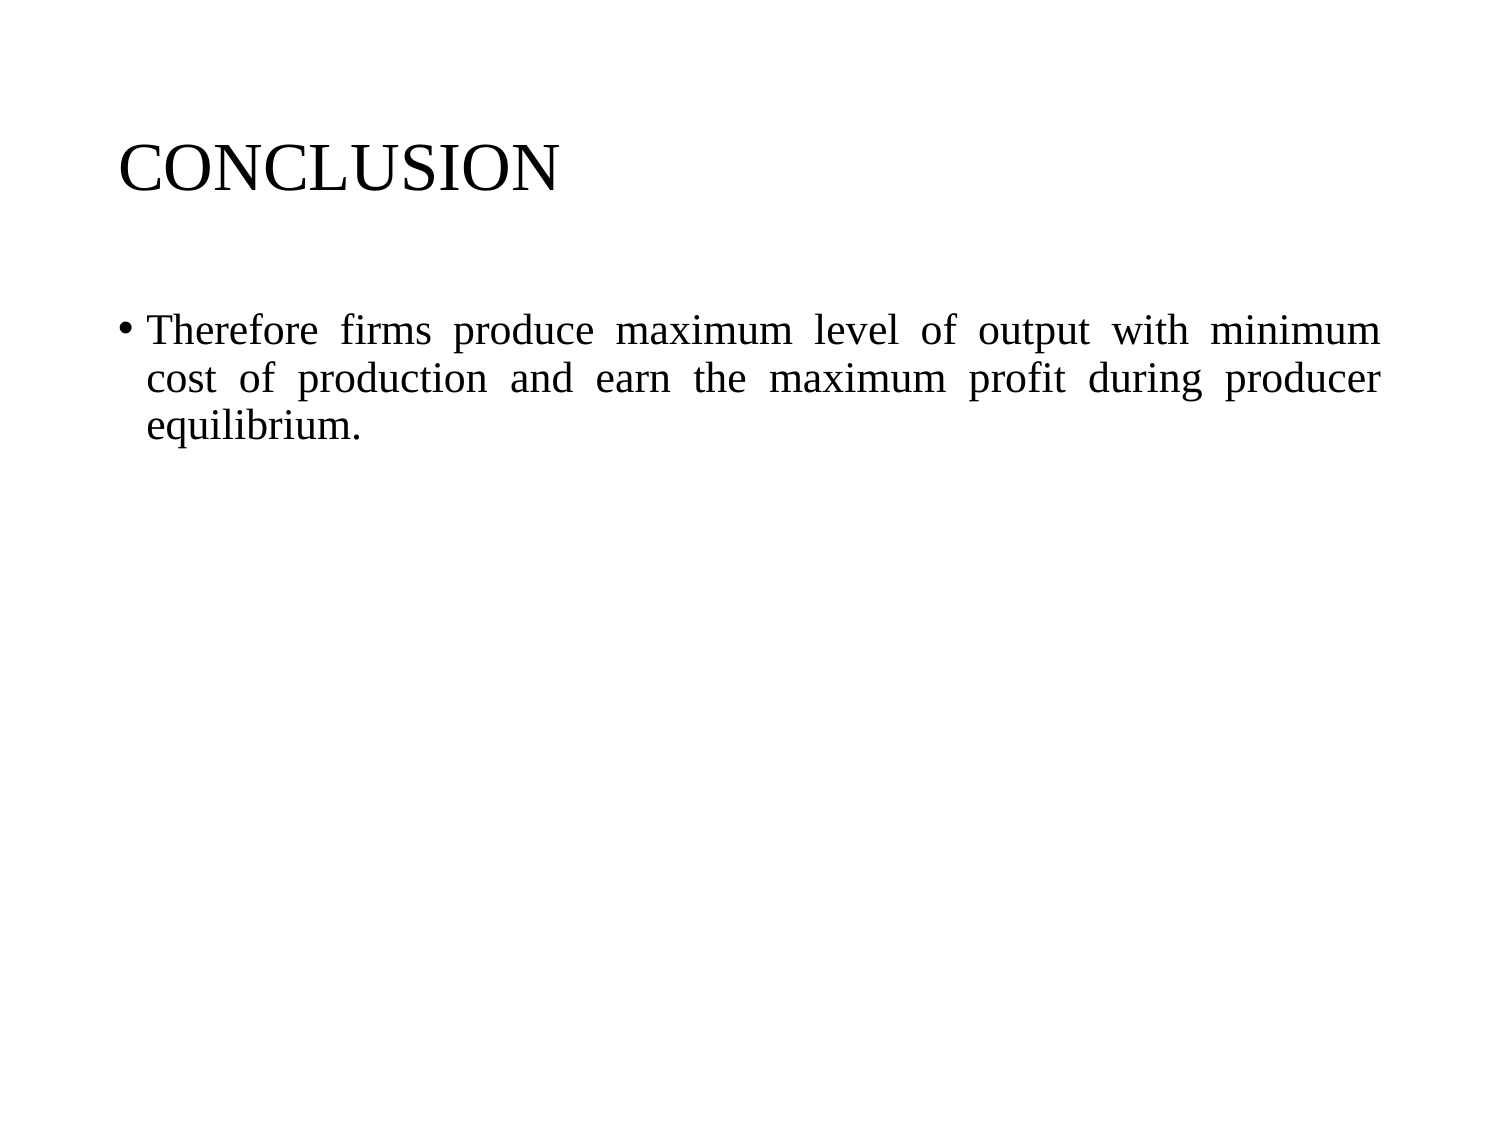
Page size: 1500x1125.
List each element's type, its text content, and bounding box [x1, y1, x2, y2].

title CONCLUSION [103, 59, 1397, 278]
list Therefore firms produce maximum level of output with minimum cost of production and earn the maximum profit during producer equilibrium. [103, 299, 1397, 1014]
